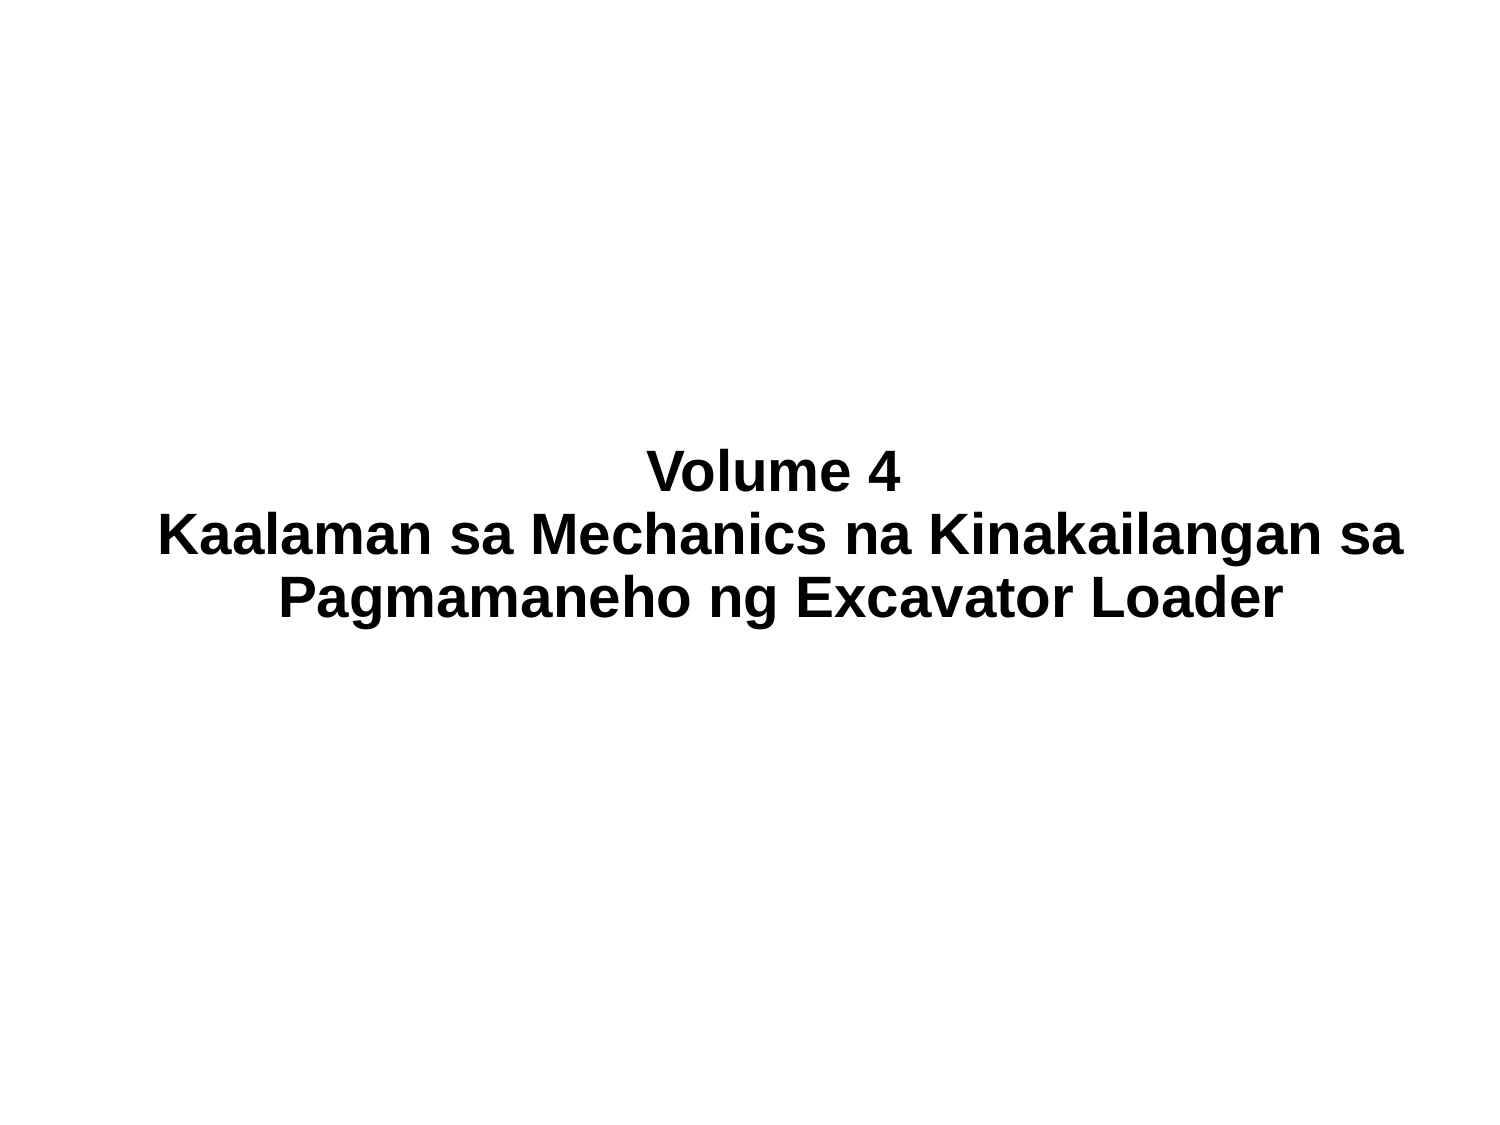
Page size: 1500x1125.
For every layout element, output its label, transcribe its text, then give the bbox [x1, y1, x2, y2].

title Volume 4 Kaalaman sa Mechanics na Kinakailangan sa Pagmamaneho ng Excavator Loader [106, 539, 1458, 638]
